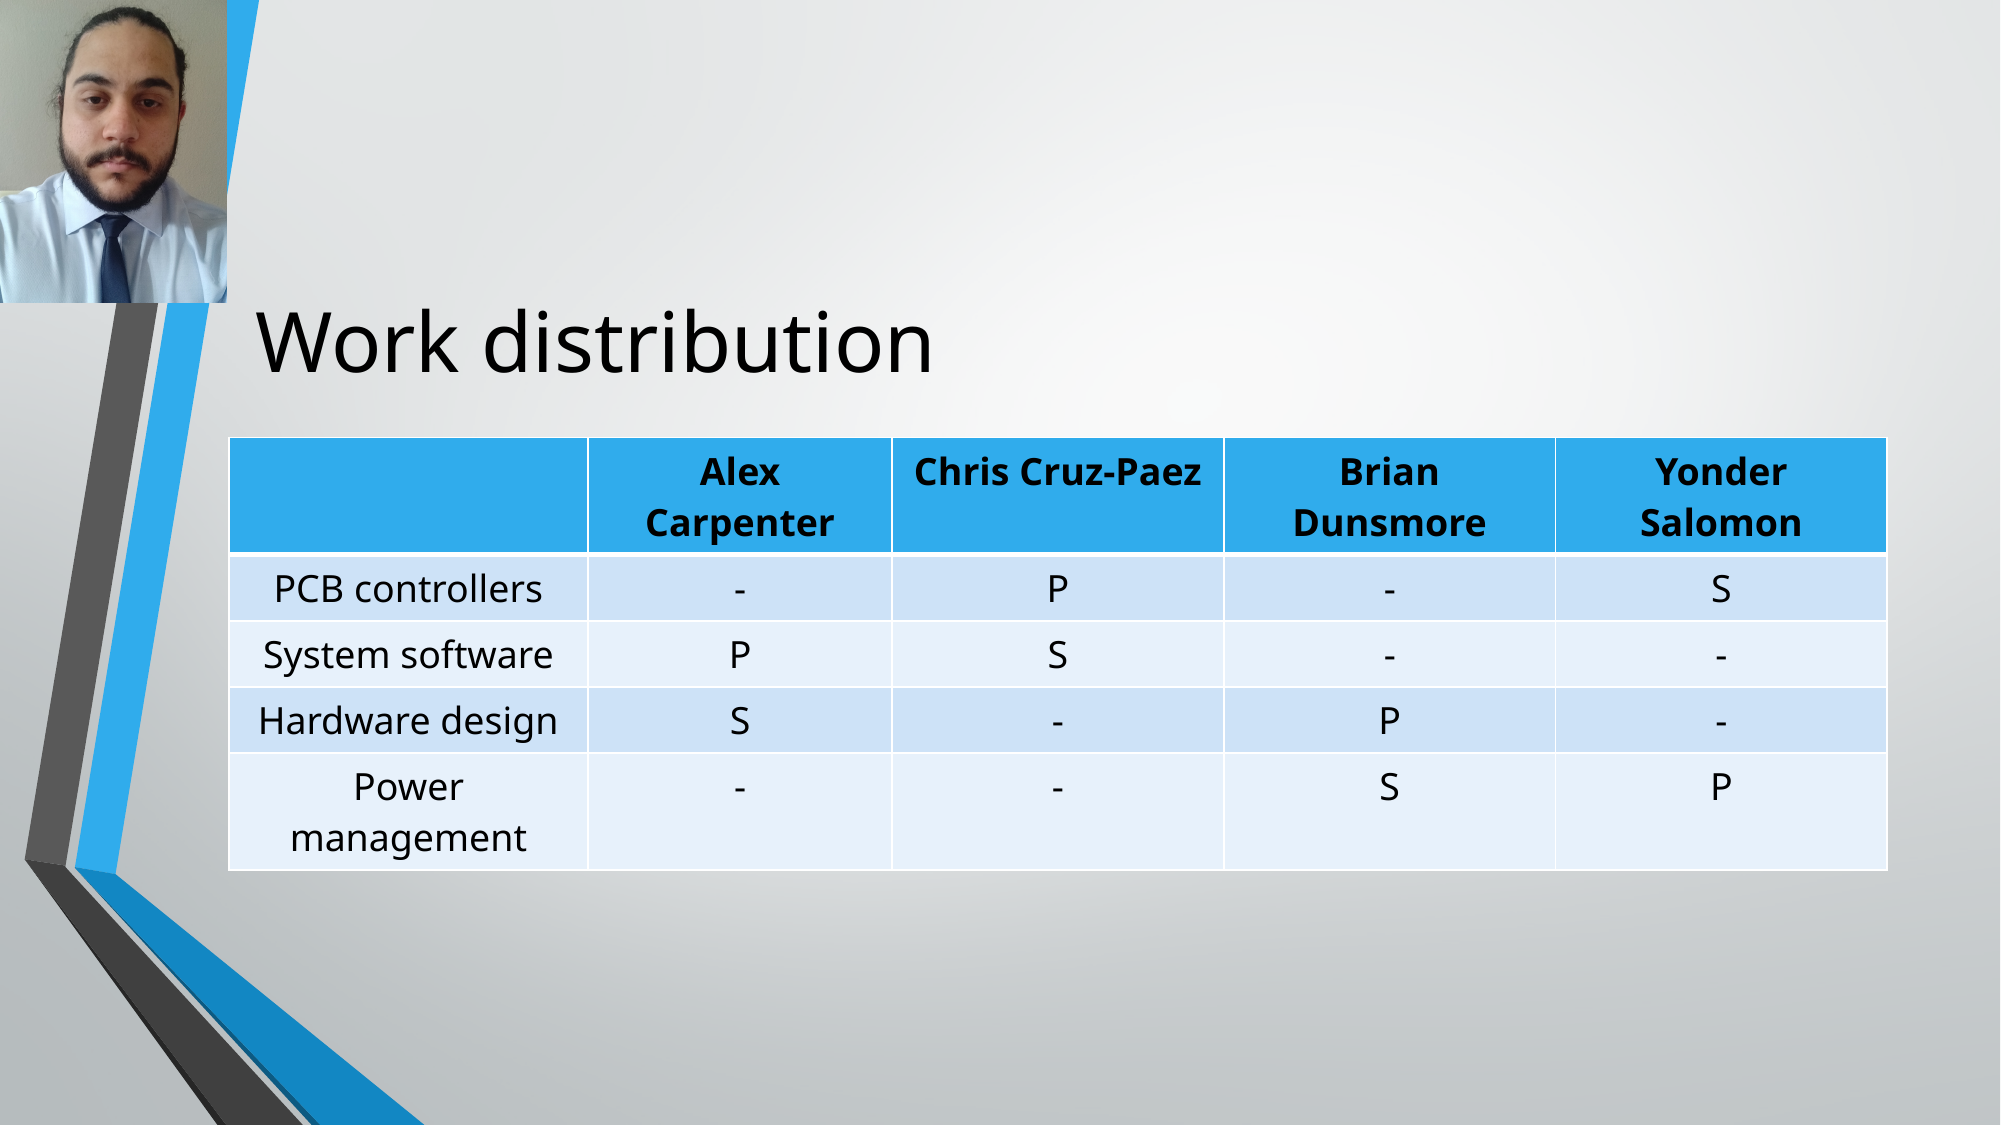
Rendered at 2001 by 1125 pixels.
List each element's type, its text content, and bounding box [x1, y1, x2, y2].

table_header Yonder Salomon [1556, 438, 1886, 552]
table_cell - [1225, 557, 1555, 620]
table_cell - [1556, 688, 1886, 752]
picture [0, 0, 227, 304]
title Work distribution [228, 245, 964, 434]
table_cell S [1556, 557, 1886, 620]
table_header Chris Cruz-Paez [893, 438, 1223, 552]
table_cell - [589, 754, 891, 869]
table_header Alex Carpenter [589, 438, 891, 552]
table_cell - [1556, 622, 1886, 686]
table_cell P [589, 622, 891, 686]
table_cell S [893, 622, 1223, 686]
table_cell Power management [230, 754, 587, 869]
table_header Brian Dunsmore [1225, 438, 1555, 552]
table_cell System software [230, 622, 587, 686]
table_cell - [893, 688, 1223, 752]
table_cell - [1225, 622, 1555, 686]
table_cell PCB controllers [230, 557, 587, 620]
table_cell P [1225, 688, 1555, 752]
table_cell - [589, 557, 891, 620]
table_cell Hardware design [230, 688, 587, 752]
table_header [230, 438, 587, 552]
table_cell P [893, 557, 1223, 620]
table_cell S [1225, 754, 1555, 869]
table_cell S [589, 688, 891, 752]
table_cell P [1556, 754, 1886, 869]
table_cell - [893, 754, 1223, 869]
